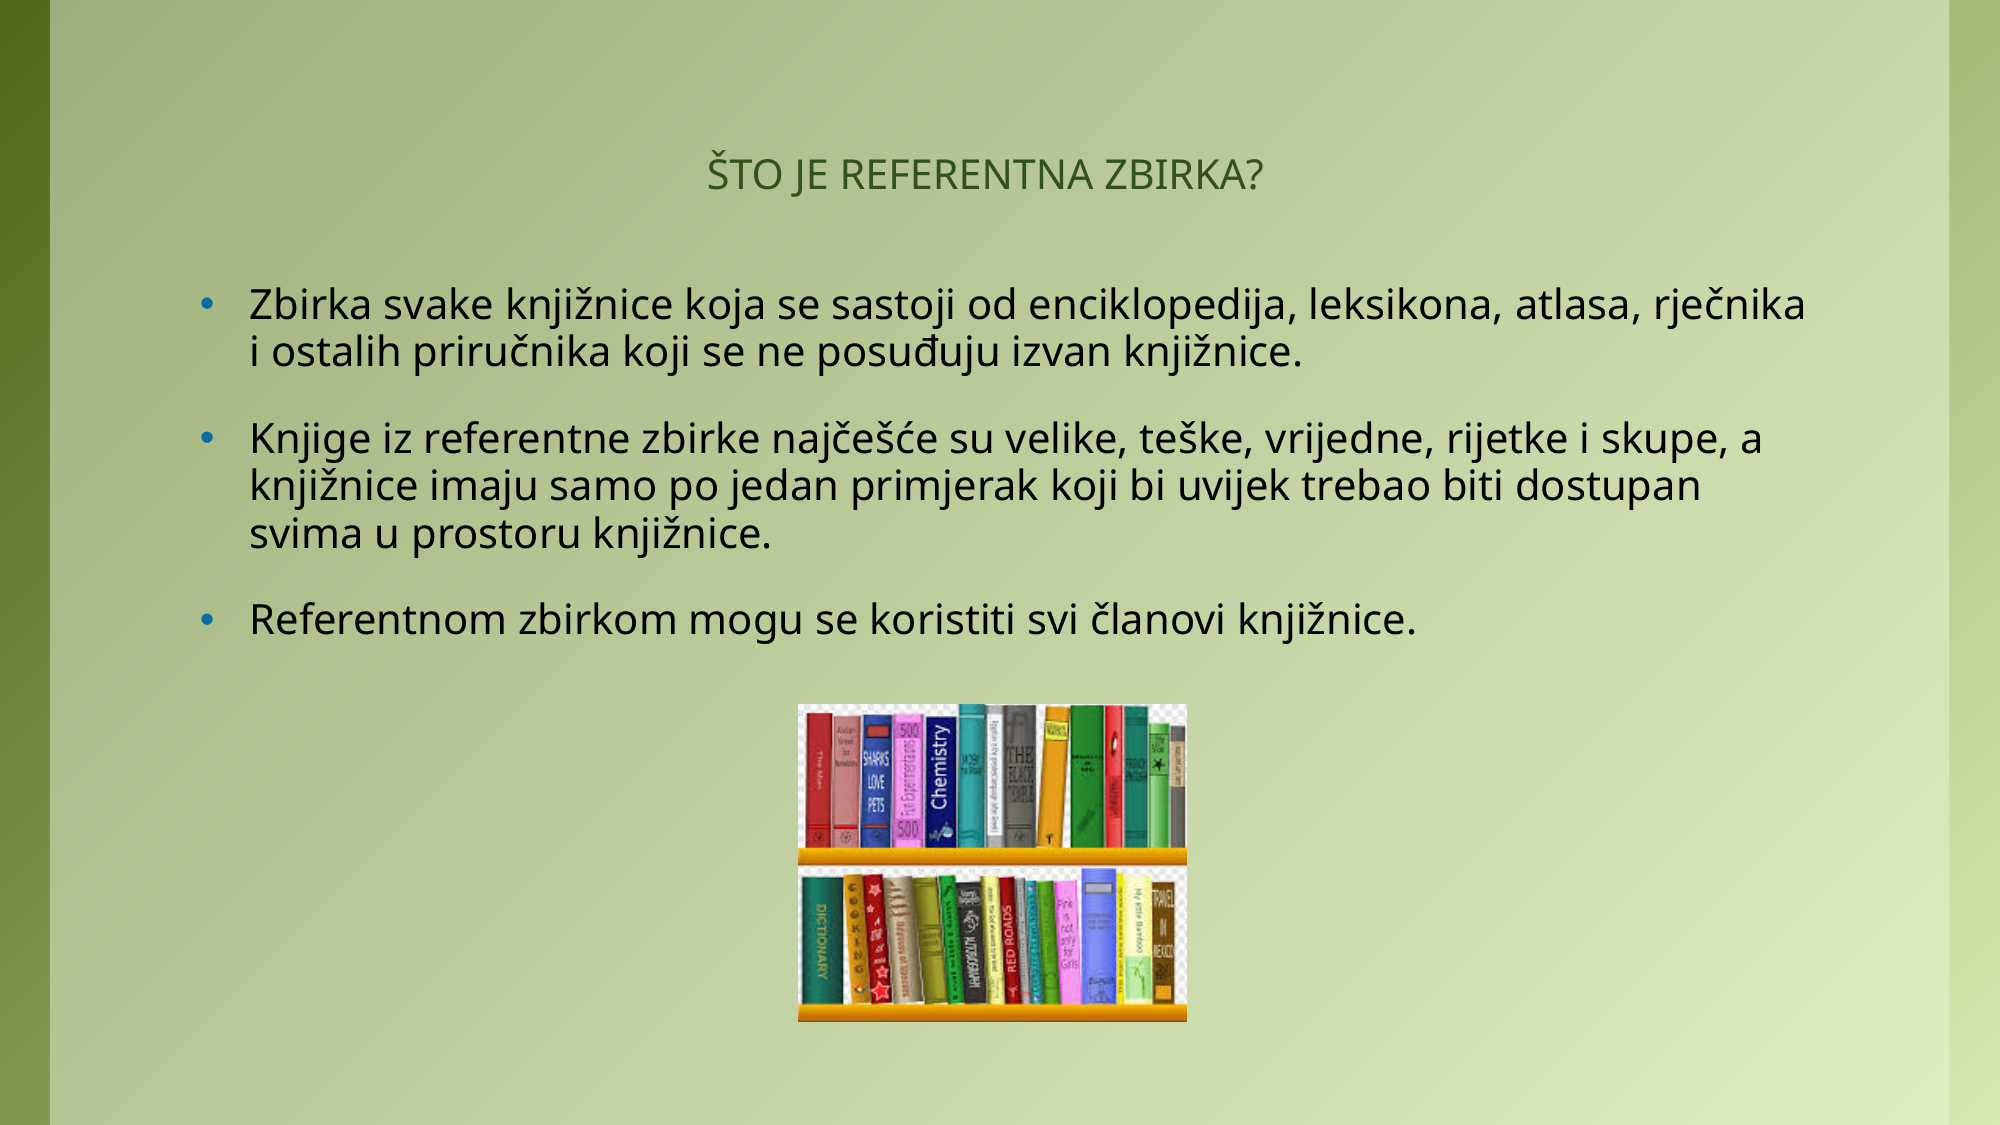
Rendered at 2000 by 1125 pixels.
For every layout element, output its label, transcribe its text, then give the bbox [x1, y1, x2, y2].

picture [798, 704, 1187, 1022]
title ŠTO JE REFERENTNA ZBIRKA? [179, 19, 1792, 209]
list Zbirka svake knjižnice koja se sastoji od enciklopedija, leksikona, atlasa, rječnika i ostalih priručnika koji se ne posuđuju izvan knjižnice. Knjige iz referentne zbirke najčešće su velike, teške, vrijedne, rijetke i skupe, a knjižnice imaju samo po jedan primjerak koji bi uvijek trebao biti dostupan svima u prostoru knjižnice. Referentnom zbirkom mogu se koristiti svi članovi knjižnice. [179, 271, 1847, 669]
